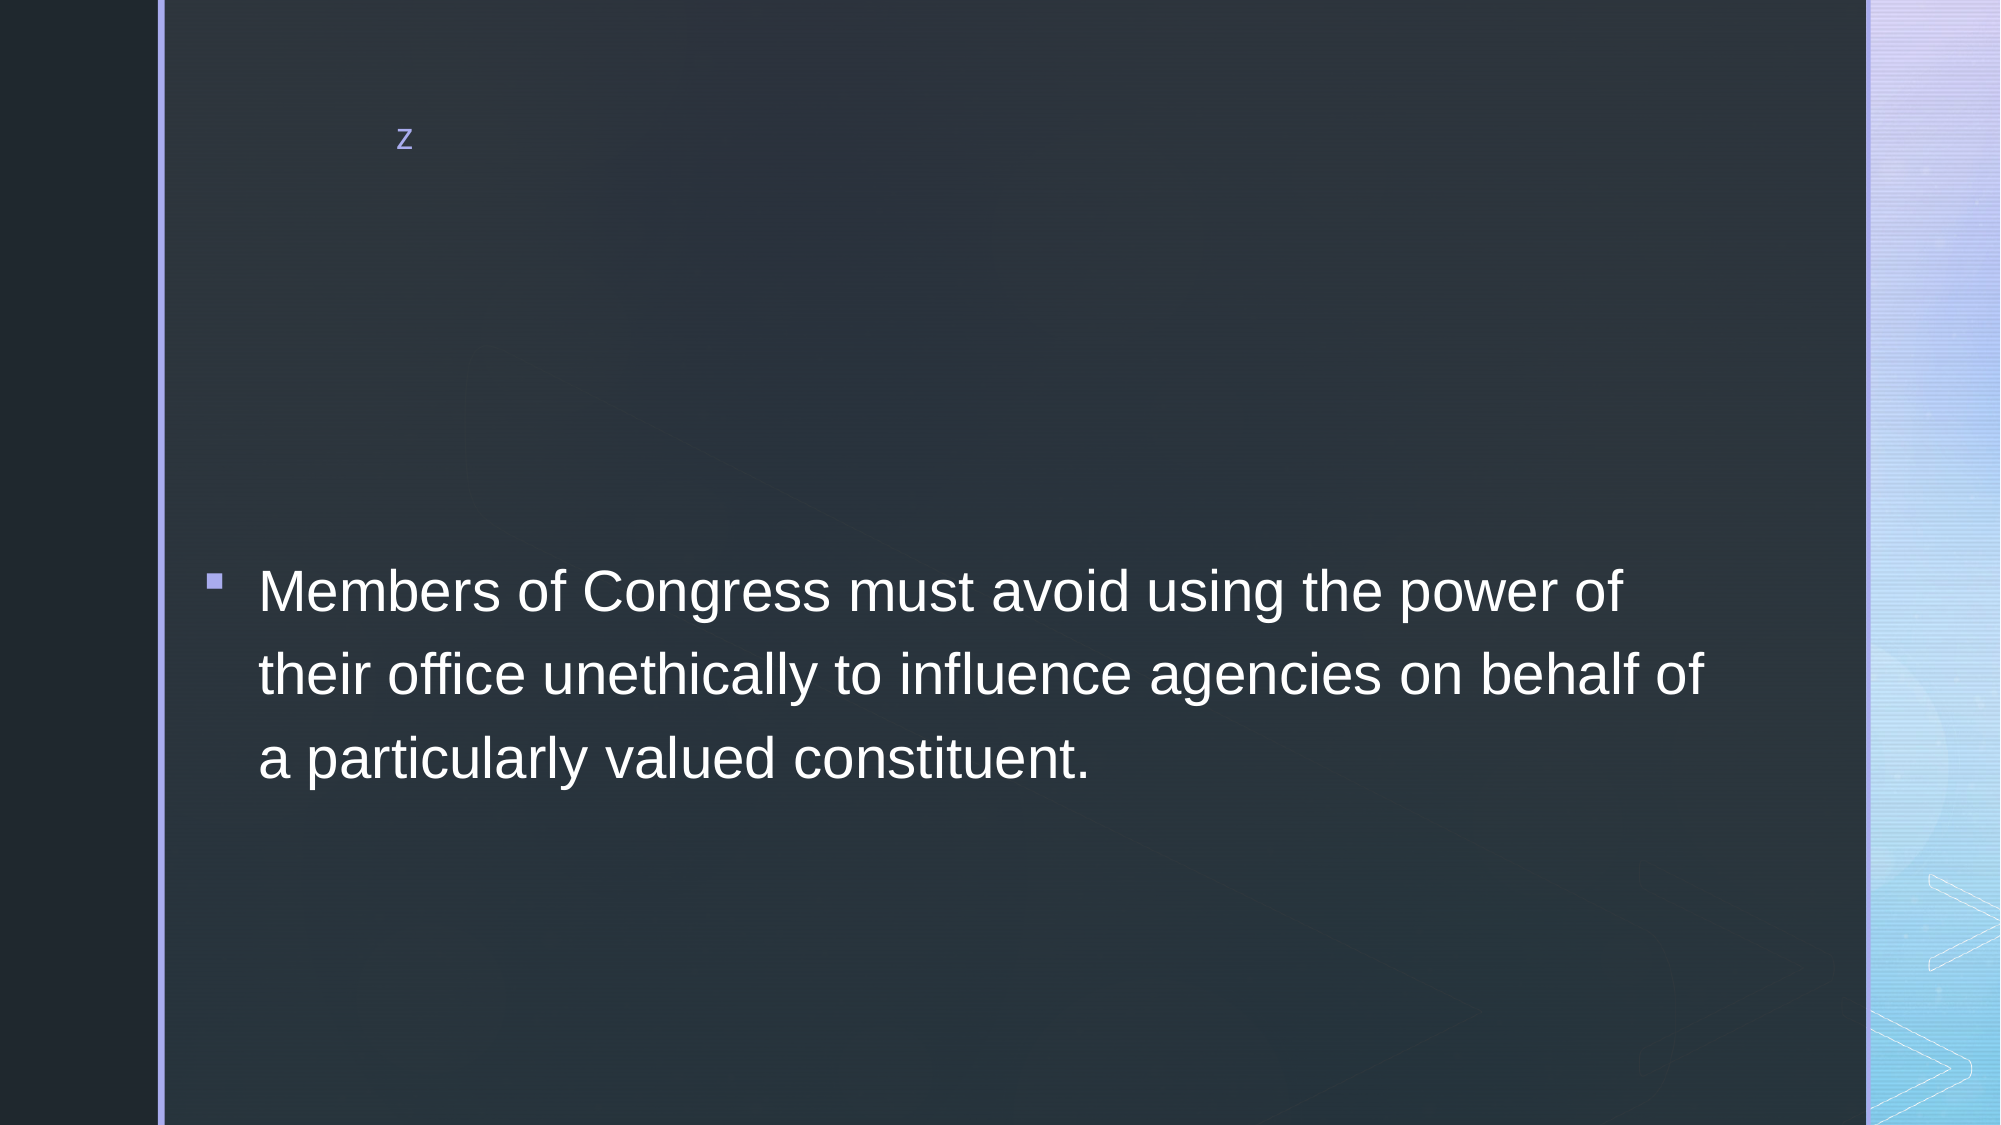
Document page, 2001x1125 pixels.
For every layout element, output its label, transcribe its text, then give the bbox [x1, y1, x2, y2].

list Members of Congress must avoid using the power of their office unethically to influence agencies on behalf of a particularly valued constituent. [186, 336, 1734, 993]
picture [1871, 0, 2001, 1125]
